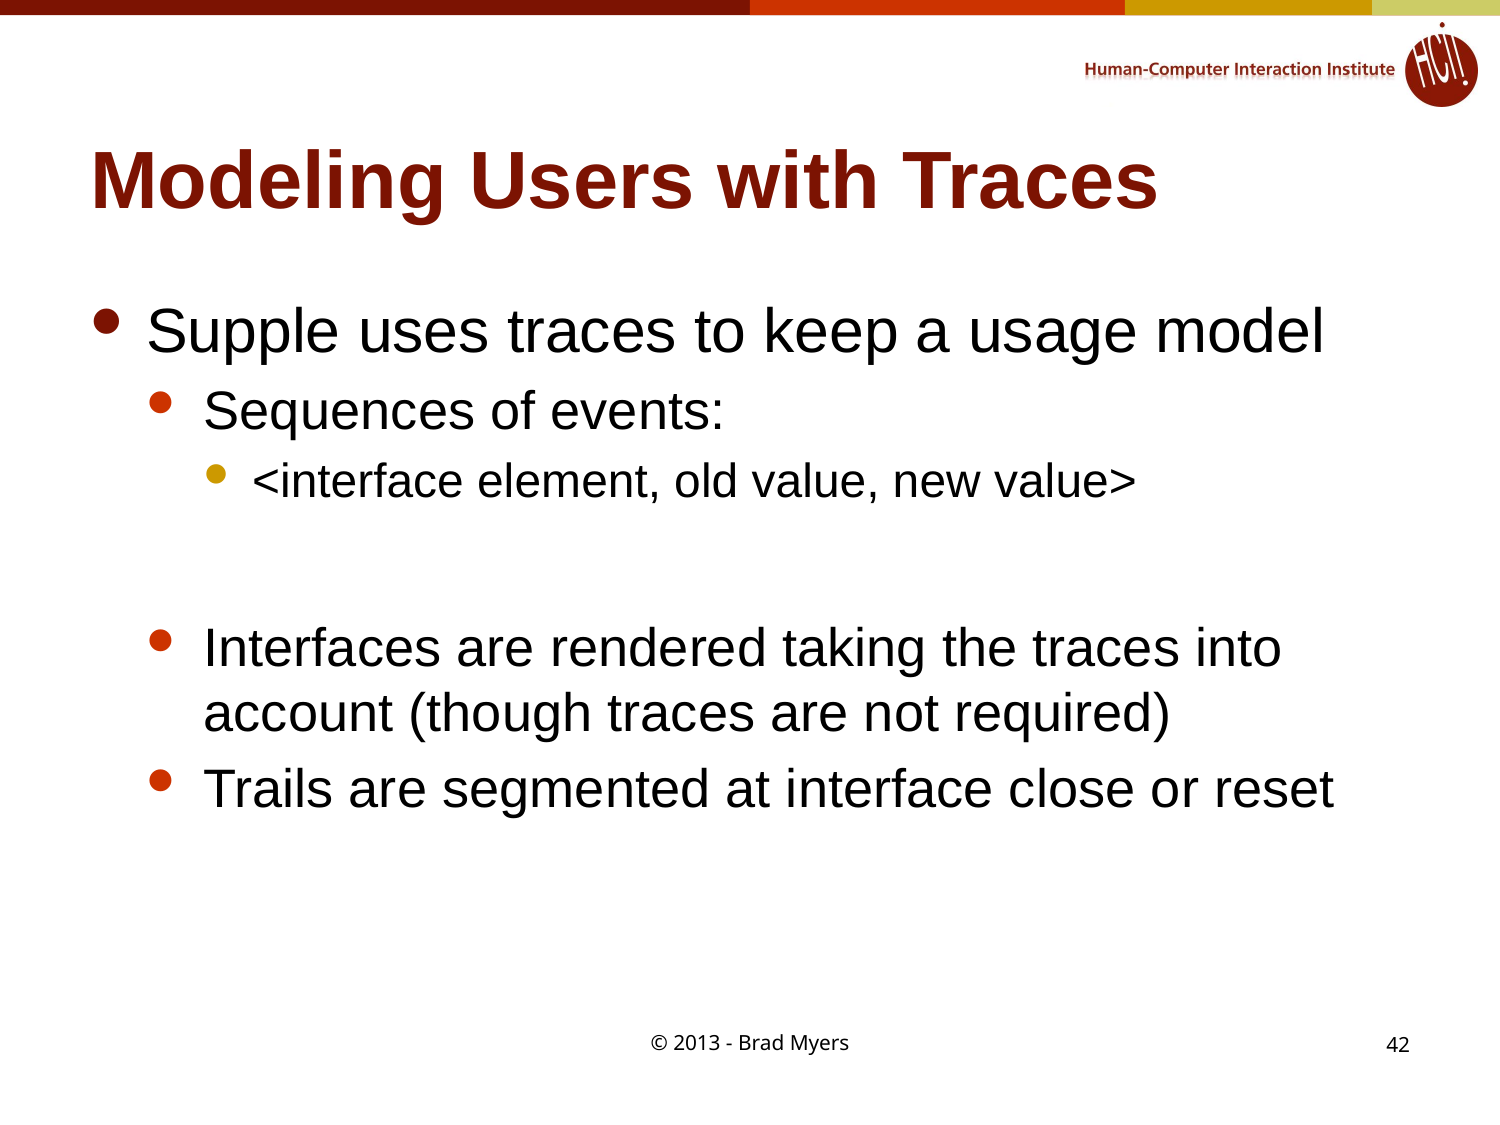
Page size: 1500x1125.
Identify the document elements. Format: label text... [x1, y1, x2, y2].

title Modeling Users with Traces [74, 19, 1313, 233]
slide_number 42 [1074, 1024, 1426, 1101]
footer © 2013 - Brad Myers [512, 1024, 988, 1101]
list Supple uses traces to keep a usage model Sequences of events: <interface element, old value, new value> Interfaces are rendered taking the traces into account (though traces are not required) Trails are segmented at interface close or reset [74, 281, 1426, 1006]
picture [1313, 22, 1478, 107]
